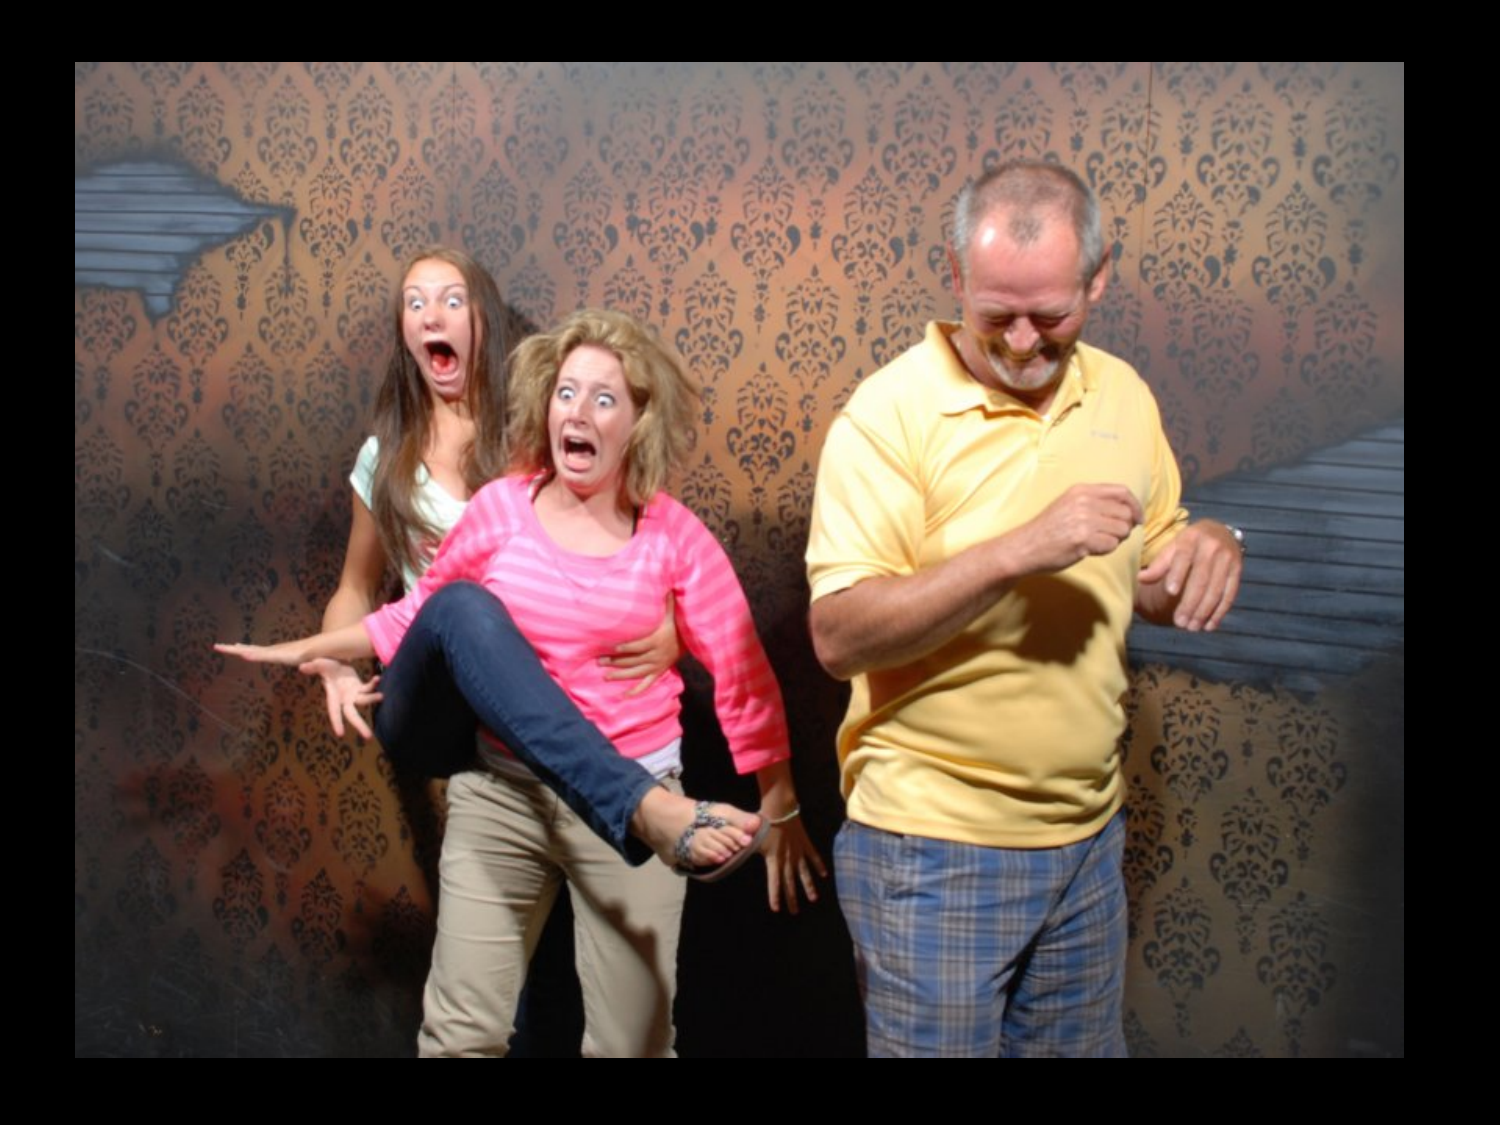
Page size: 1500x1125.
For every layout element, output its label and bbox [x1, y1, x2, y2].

picture [74, 62, 1404, 1058]
